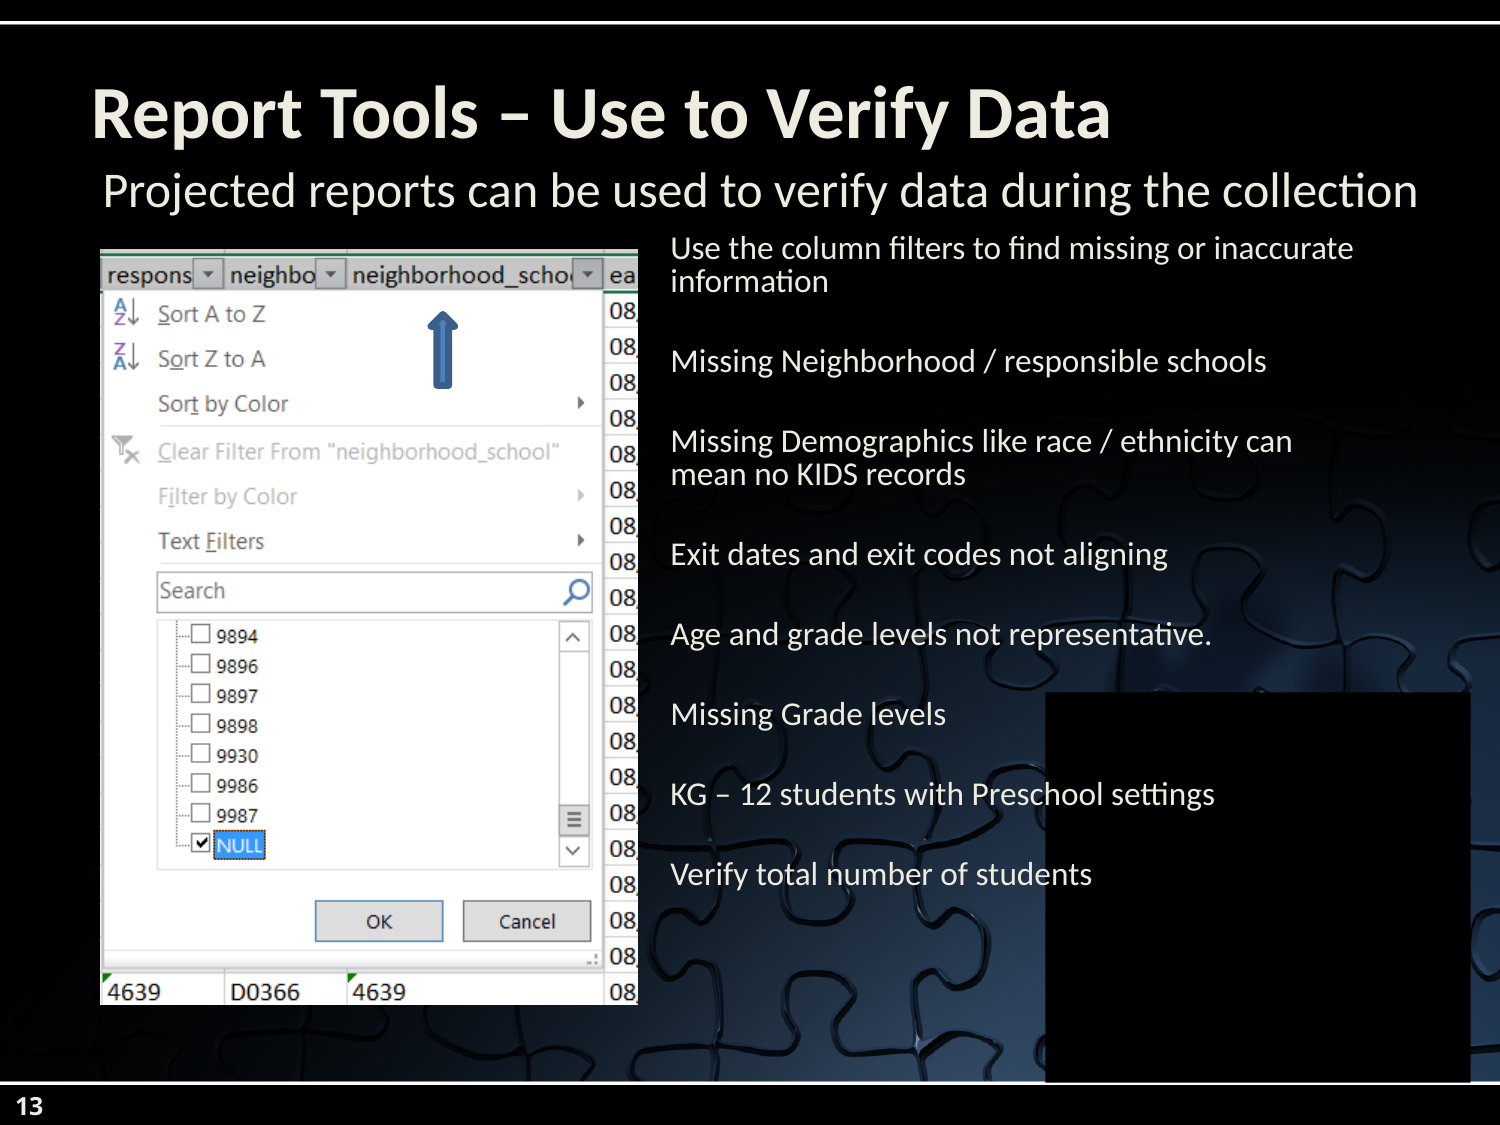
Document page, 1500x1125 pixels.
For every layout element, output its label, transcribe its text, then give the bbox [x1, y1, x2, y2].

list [100, 249, 638, 1006]
slide_number 13 [0, 1082, 350, 1125]
text_box [1045, 692, 1471, 1083]
picture [0, 0, 1500, 1125]
list Use the column filters to find missing or inaccurate information Missing Neighborhood / responsible schools Missing Demographics like race / ethnicity can mean no KIDS records Exit dates and exit codes not aligning Age and grade levels not representative. Missing Grade levels KG – 12 students with Preschool settings Verify total number of students [655, 226, 1385, 941]
list Projected reports can be used to verify data during the collection [87, 149, 1442, 226]
title Report Tools – Use to Verify Data [76, 56, 1427, 162]
